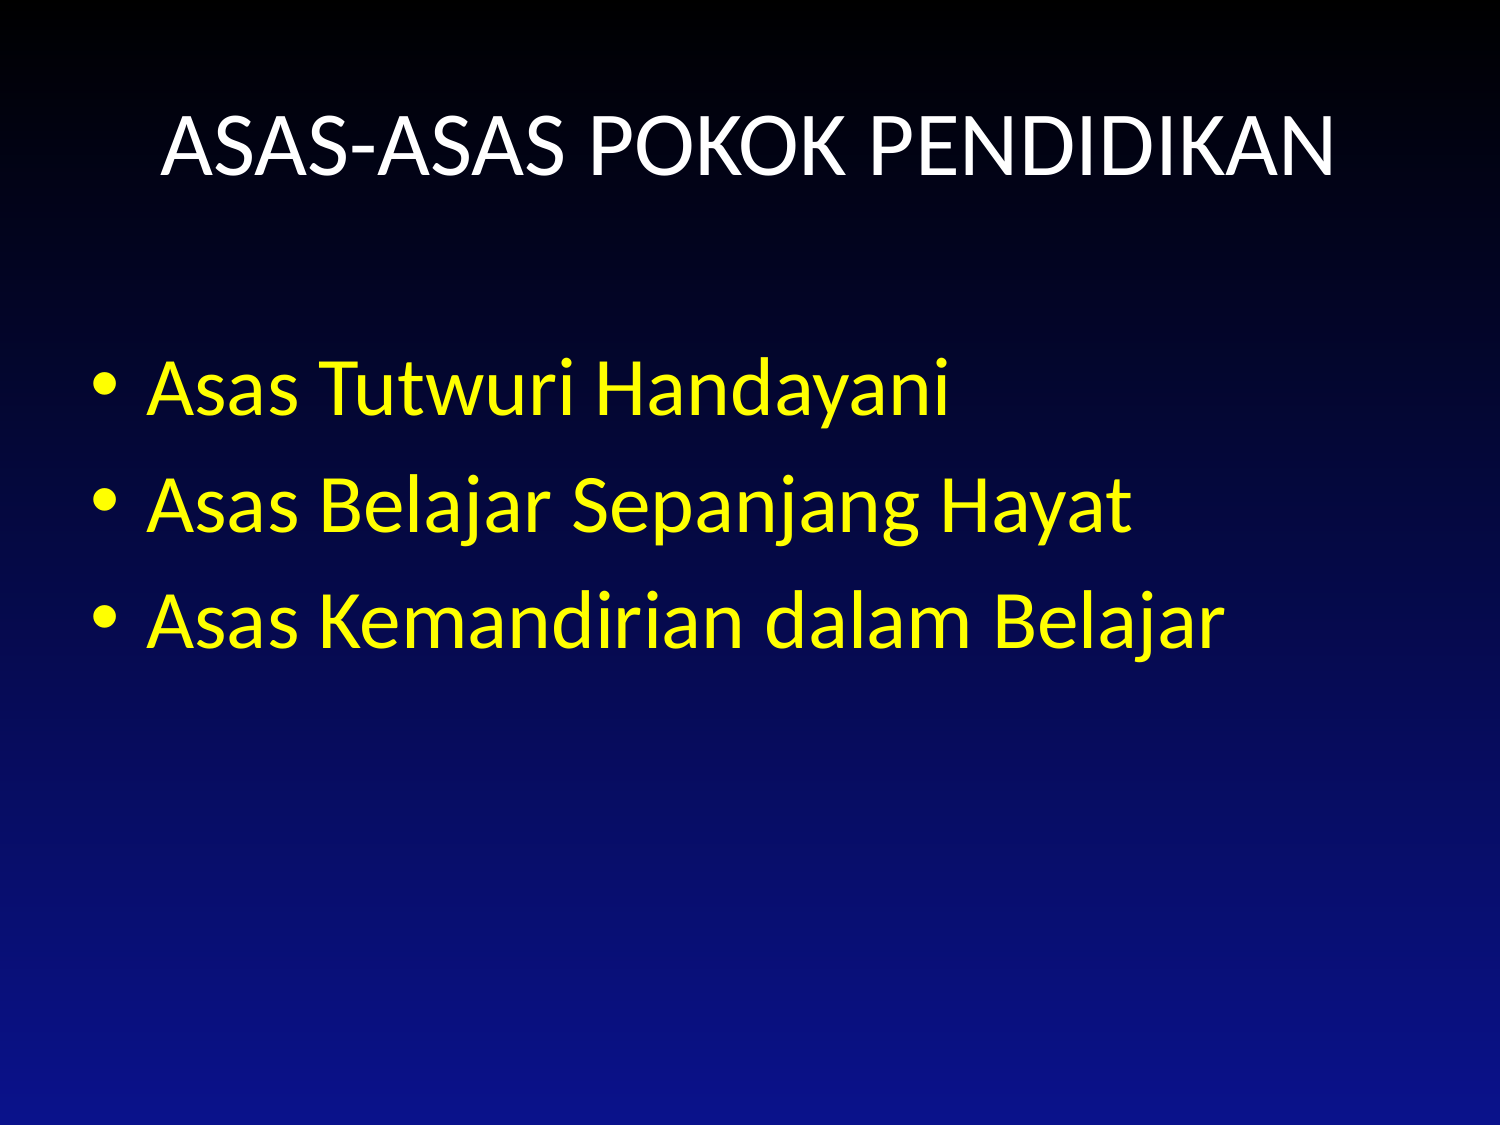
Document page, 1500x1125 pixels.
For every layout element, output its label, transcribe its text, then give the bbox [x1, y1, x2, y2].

list Asas Tutwuri Handayani Asas Belajar Sepanjang Hayat Asas Kemandirian dalam Belajar [75, 324, 1425, 1005]
title ASAS-ASAS POKOK PENDIDIKAN [75, 45, 1425, 233]
